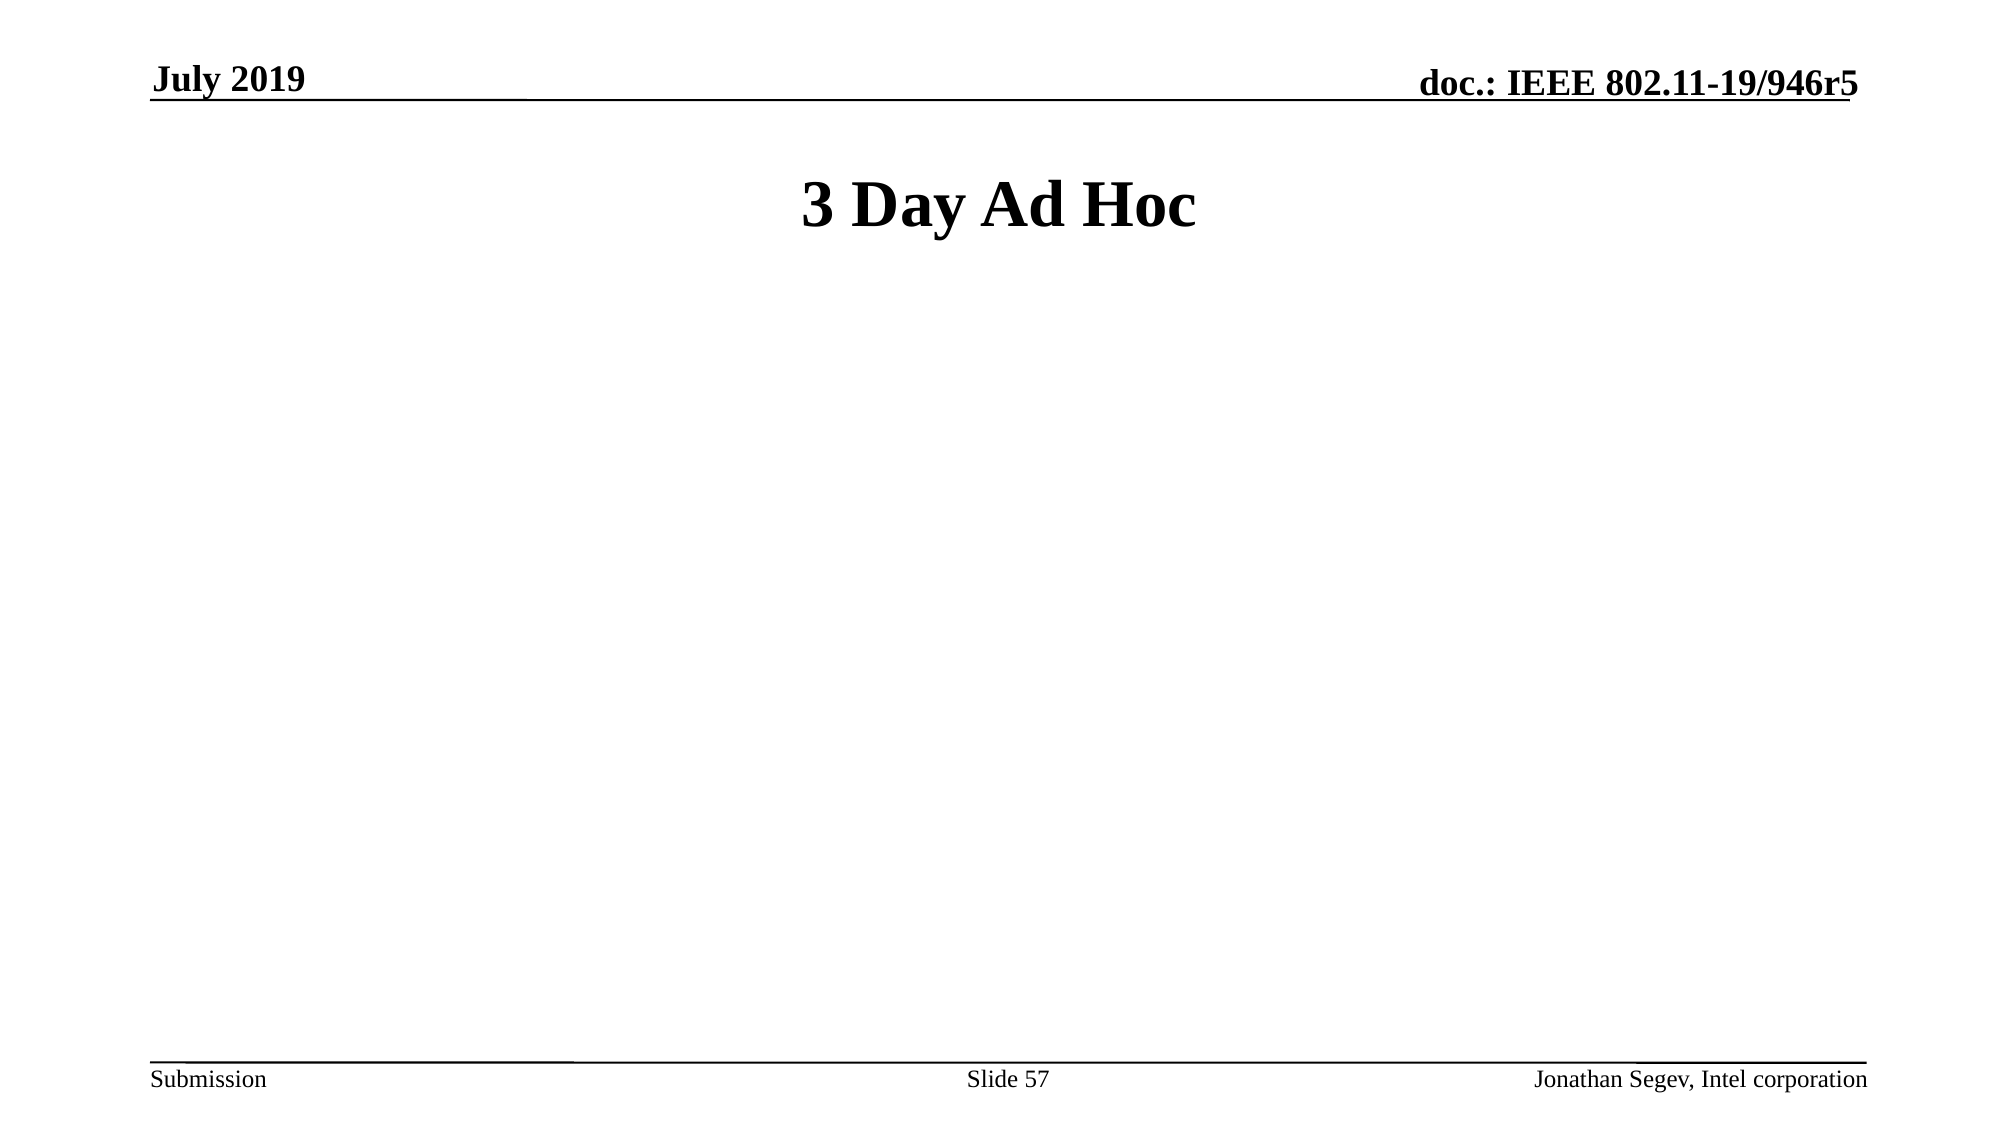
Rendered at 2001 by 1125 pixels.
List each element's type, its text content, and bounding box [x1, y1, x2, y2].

title 3 Day Ad Hoc [149, 112, 1850, 288]
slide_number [152, 54, 563, 100]
footer Jonathan Segev, Intel corporation [1171, 1061, 1869, 1093]
slide_number Slide 57 [950, 1061, 1067, 1123]
